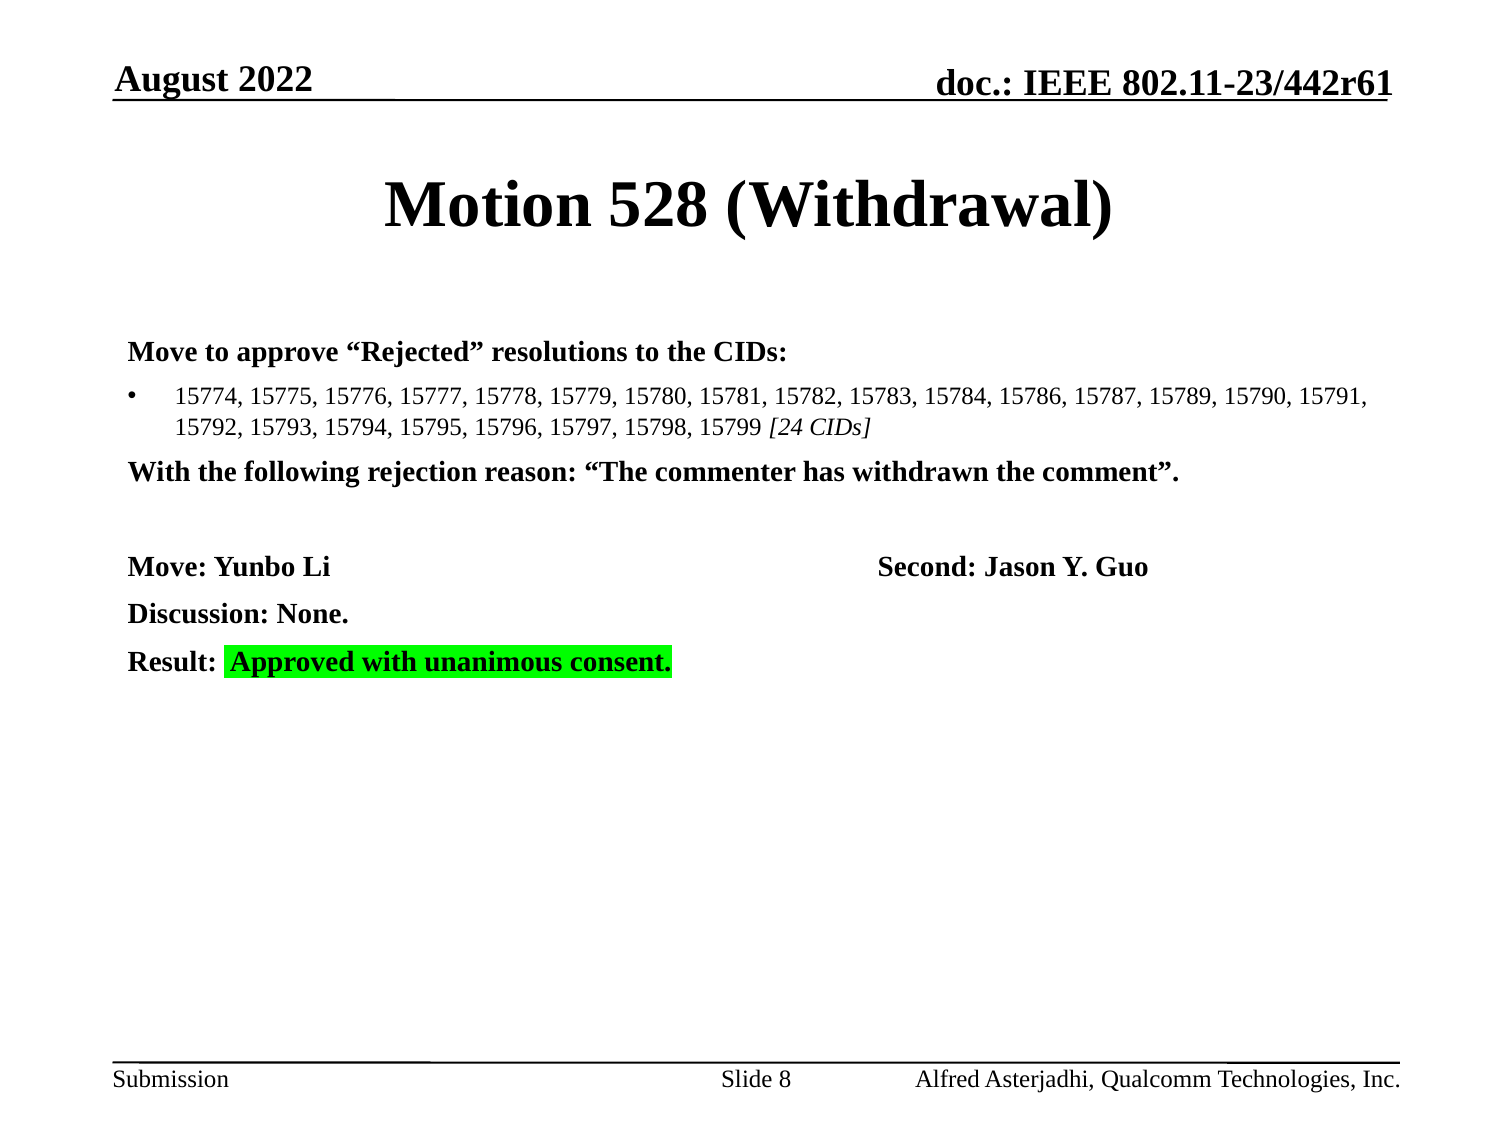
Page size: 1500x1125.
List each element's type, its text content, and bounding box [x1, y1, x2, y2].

title Motion 528 (Withdrawal) [112, 112, 1388, 288]
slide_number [114, 54, 423, 100]
slide_number Slide 8 [712, 1061, 800, 1123]
list Move to approve “Rejected” resolutions to the CIDs: 15774, 15775, 15776, 15777, 15778, 15779, 15780, 15781, 15782, 15783, 15784, 15786, 15787, 15789, 15790, 15791, 15792, 15793, 15794, 15795, 15796, 15797, 15798, 15799 [24 CIDs] With the following rejection reason: “The commenter has withdrawn the comment”. Move: Yunbo Li Second: Jason Y. Guo Discussion: None. Result: Approved with unanimous consent. [112, 324, 1388, 1063]
footer Alfred Asterjadhi, Qualcomm Technologies, Inc. [878, 1061, 1402, 1093]
